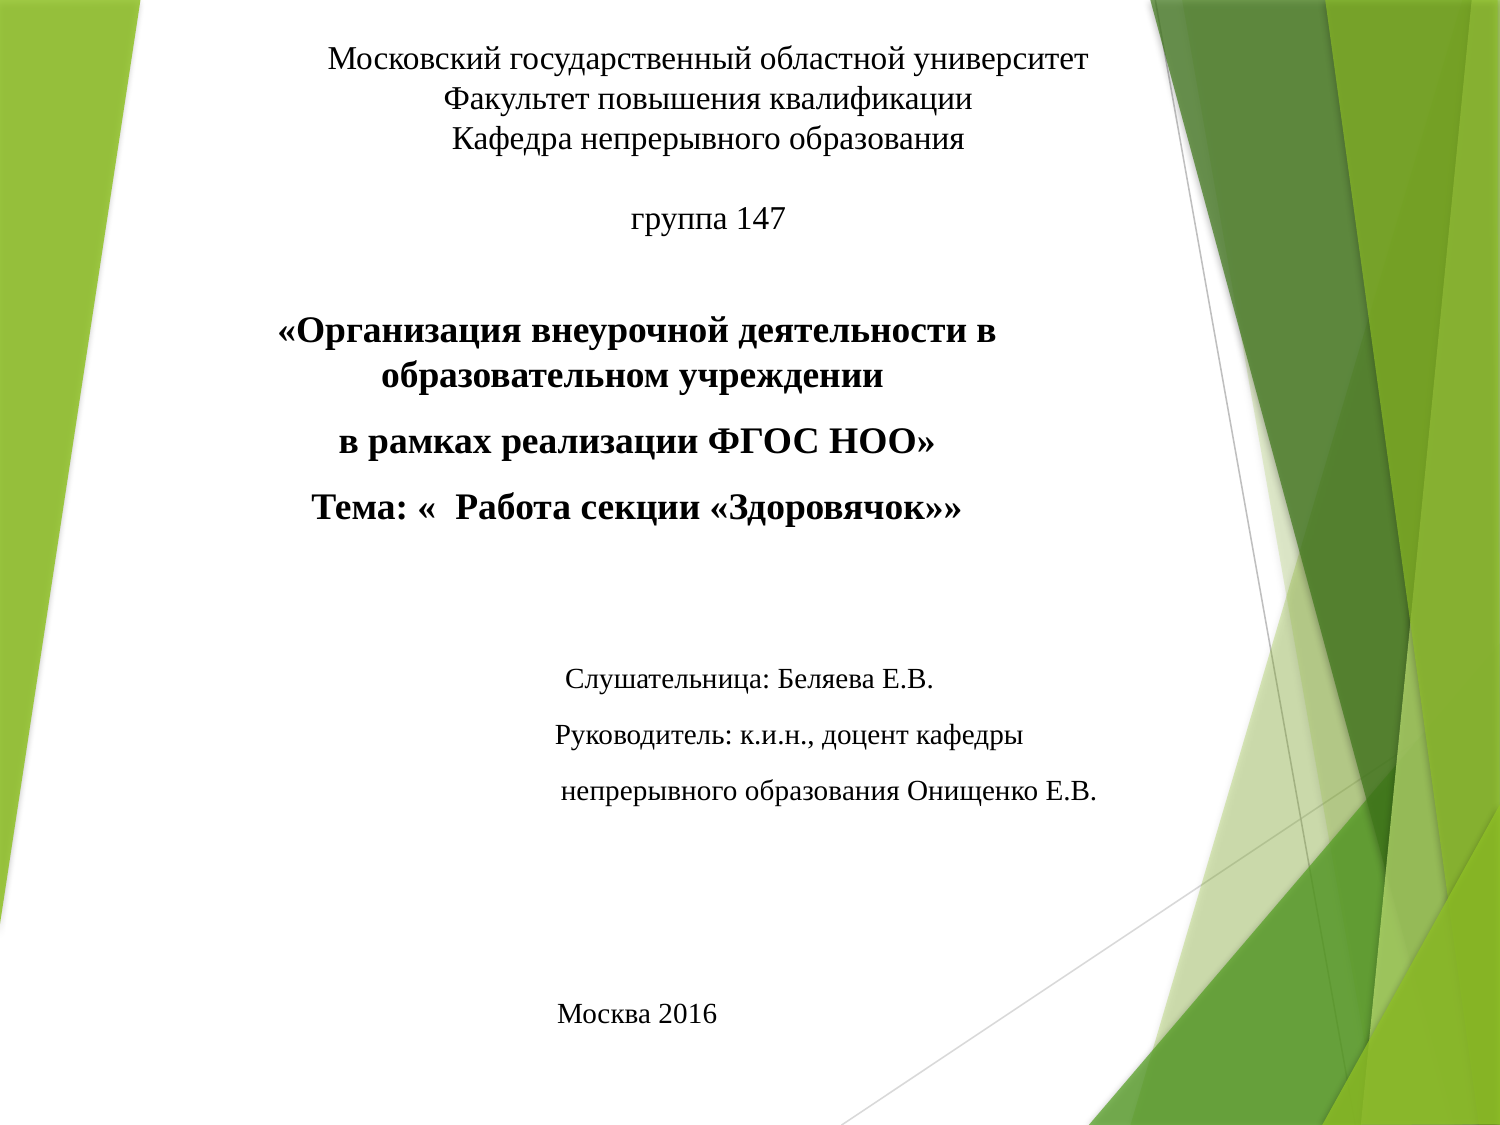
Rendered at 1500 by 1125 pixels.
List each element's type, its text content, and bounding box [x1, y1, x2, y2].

title Московский государственный областной университет Факультет повышения квалификации Кафедра непрерывного образования группа 147 [53, 30, 1365, 244]
subtitle «Организация внеурочной деятельности в образовательном учреждении в рамках реализации ФГОС НОО» Тема: « Работа секции «Здоровячок»» Слушательница: Беляева Е.В. Руководитель: к.и.н., доцент кафедры непрерывного образования Онищенко Е.В. Москва 2016 [159, 231, 1116, 1094]
